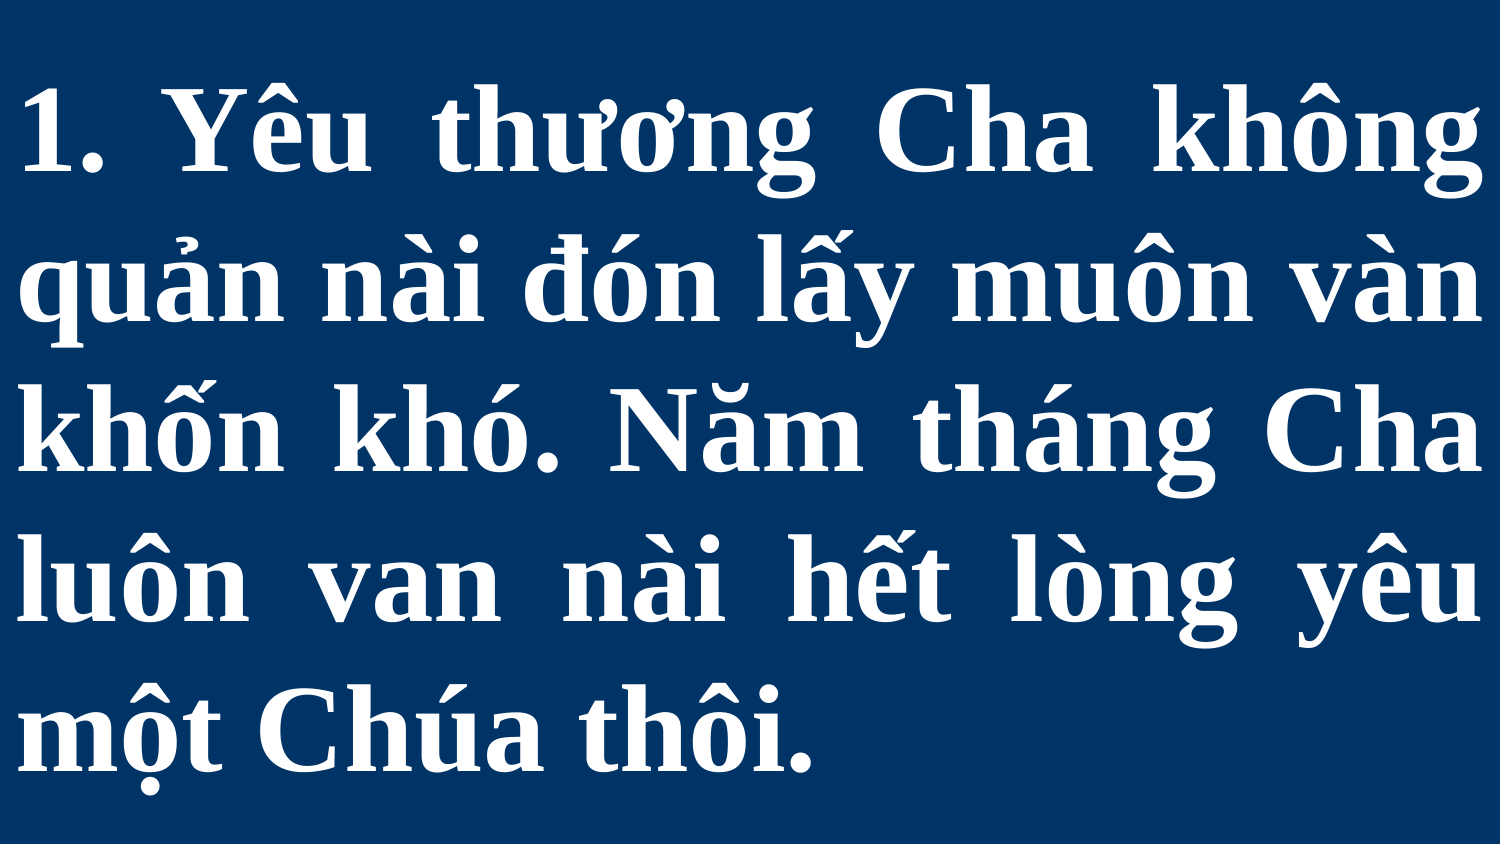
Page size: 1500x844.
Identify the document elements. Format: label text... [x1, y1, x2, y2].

title 1. Yêu thương Cha không quản nài đón lấy muôn vàn khốn khó. Năm tháng Cha luôn van nài hết lòng yêu một Chúa thôi. [0, 0, 1500, 844]
